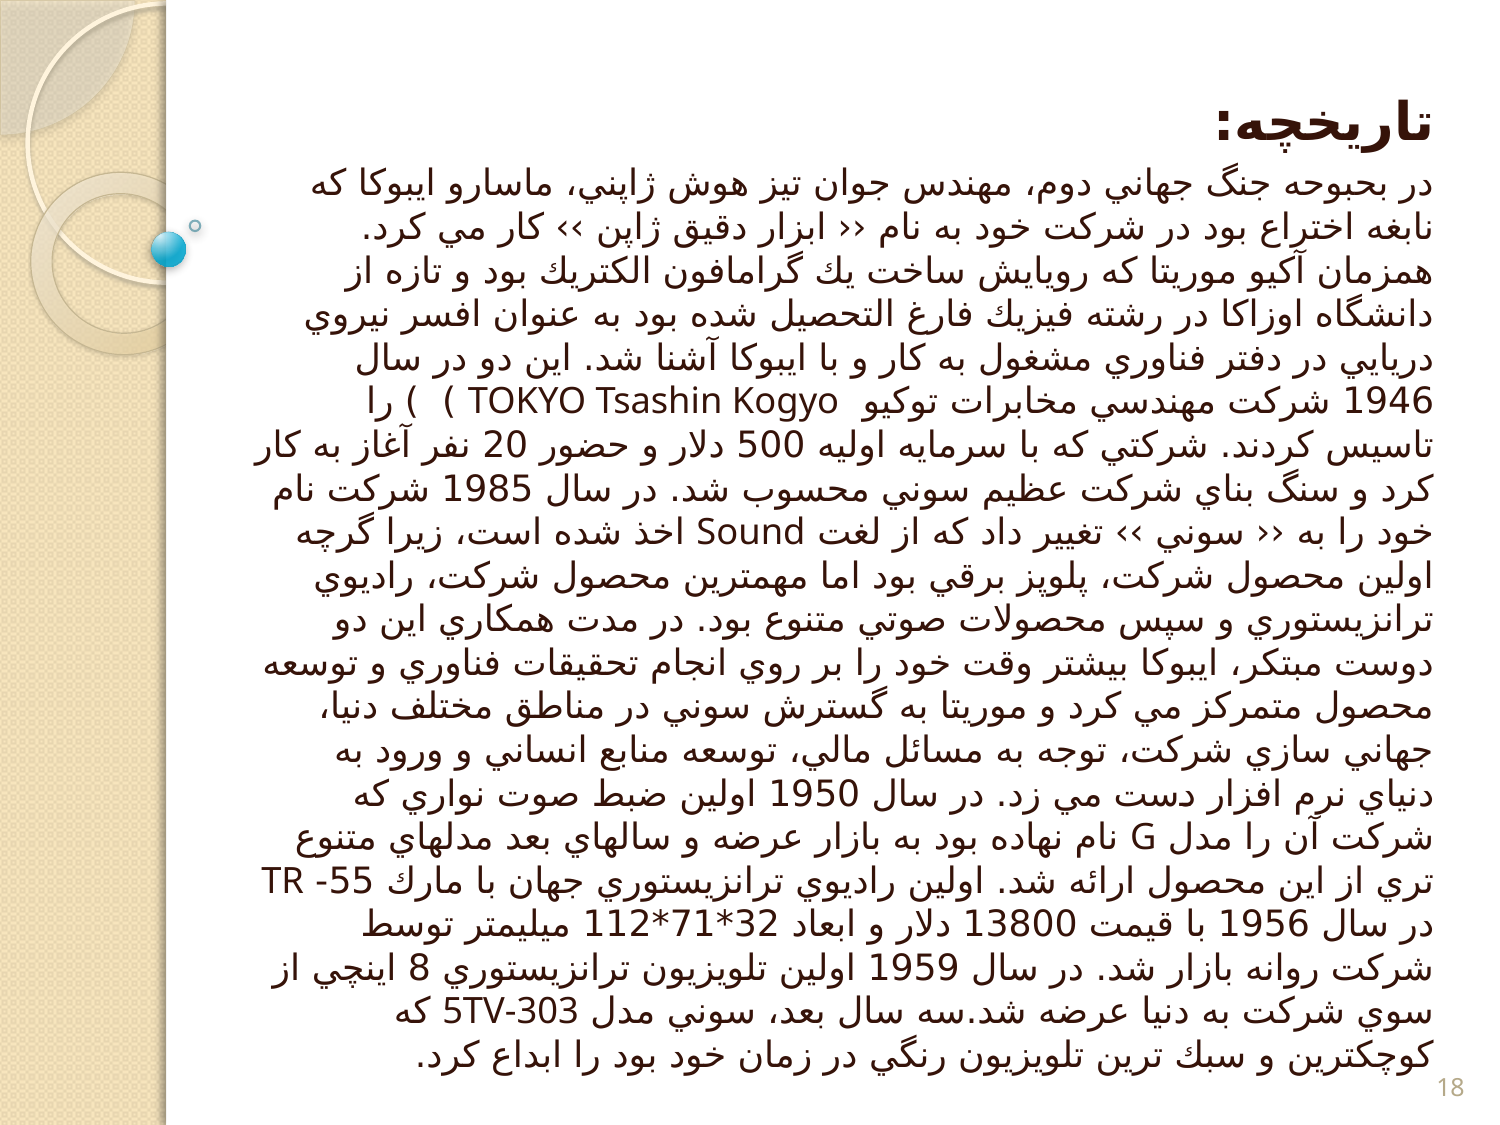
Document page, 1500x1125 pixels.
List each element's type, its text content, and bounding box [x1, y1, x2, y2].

slide_number 18 [1413, 1034, 1488, 1113]
subtitle تاريخچه: در بحبوحه جنگ جهاني دوم، مهندس جوان تيز هوش ژاپني، ماسارو ايبوكا كه نابغه اختراع بود در شركت خود به نام ‹‹ ابزار دقيق ژاپن ›› كار مي كرد. همزمان آكيو موريتا كه رويايش ساخت يك گرامافون الكتريك بود و تازه از دانشگاه اوزاكا در رشته فيزيك فارغ التحصيل شده بود به عنوان افسر نيروي دريايي در دفتر فناوري مشغول به كار و با ايبوكا آشنا شد. اين دو در سال 1946 شركت مهندسي مخابرات توكيو TOKYO Tsashin Kogyo ) ) را تاسيس كردند. شركتي كه با سرمايه اوليه 500 دلار و حضور 20 نفر آغاز به كار كرد و سنگ بناي شركت عظيم سوني محسوب شد. در سال 1985 شركت نام خود را به ‹‹ سوني ›› تغيير داد كه از لغت Sound اخذ شده است، زيرا گرچه اولين محصول شركت، پلوپز برقي بود اما مهمترين محصول شركت، راديوي ترانزيستوري و سپس محصولات صوتي متنوع بود. در مدت همكاري اين دو دوست مبتكر، ايبوكا بيشتر وقت خود را بر روي انجام تحقيقات فناوري و توسعه محصول متمركز مي كرد و موريتا به گسترش سوني در مناطق مختلف دنيا، جهاني سازي شركت، توجه به مسائل مالي، توسعه منابع انساني و ورود به دنياي نرم افزار دست مي زد. در سال 1950 اولين ضبط صوت نواري كه شركت آن را مدل G نام نهاده بود به بازار عرضه و سالهاي بعد مدلهاي متنوع تري از اين محصول ارائه شد. اولين راديوي ترانزيستوري جهان با مارك 55- TR در سال 1956 با قيمت 13800 دلار و ابعاد 32*71*112 ميليمتر توسط شركت روانه بازار شد. در سال 1959 اولين تلويزيون ترانزيستوري 8 اينچي از سوي شركت به دنيا عرضه شد.سه سال بعد، سوني مدل 5TV-303 كه كوچكترين و سبك ترين تلويزيون رنگي در زمان خود بود را ابداع كرد. [237, 87, 1453, 1088]
